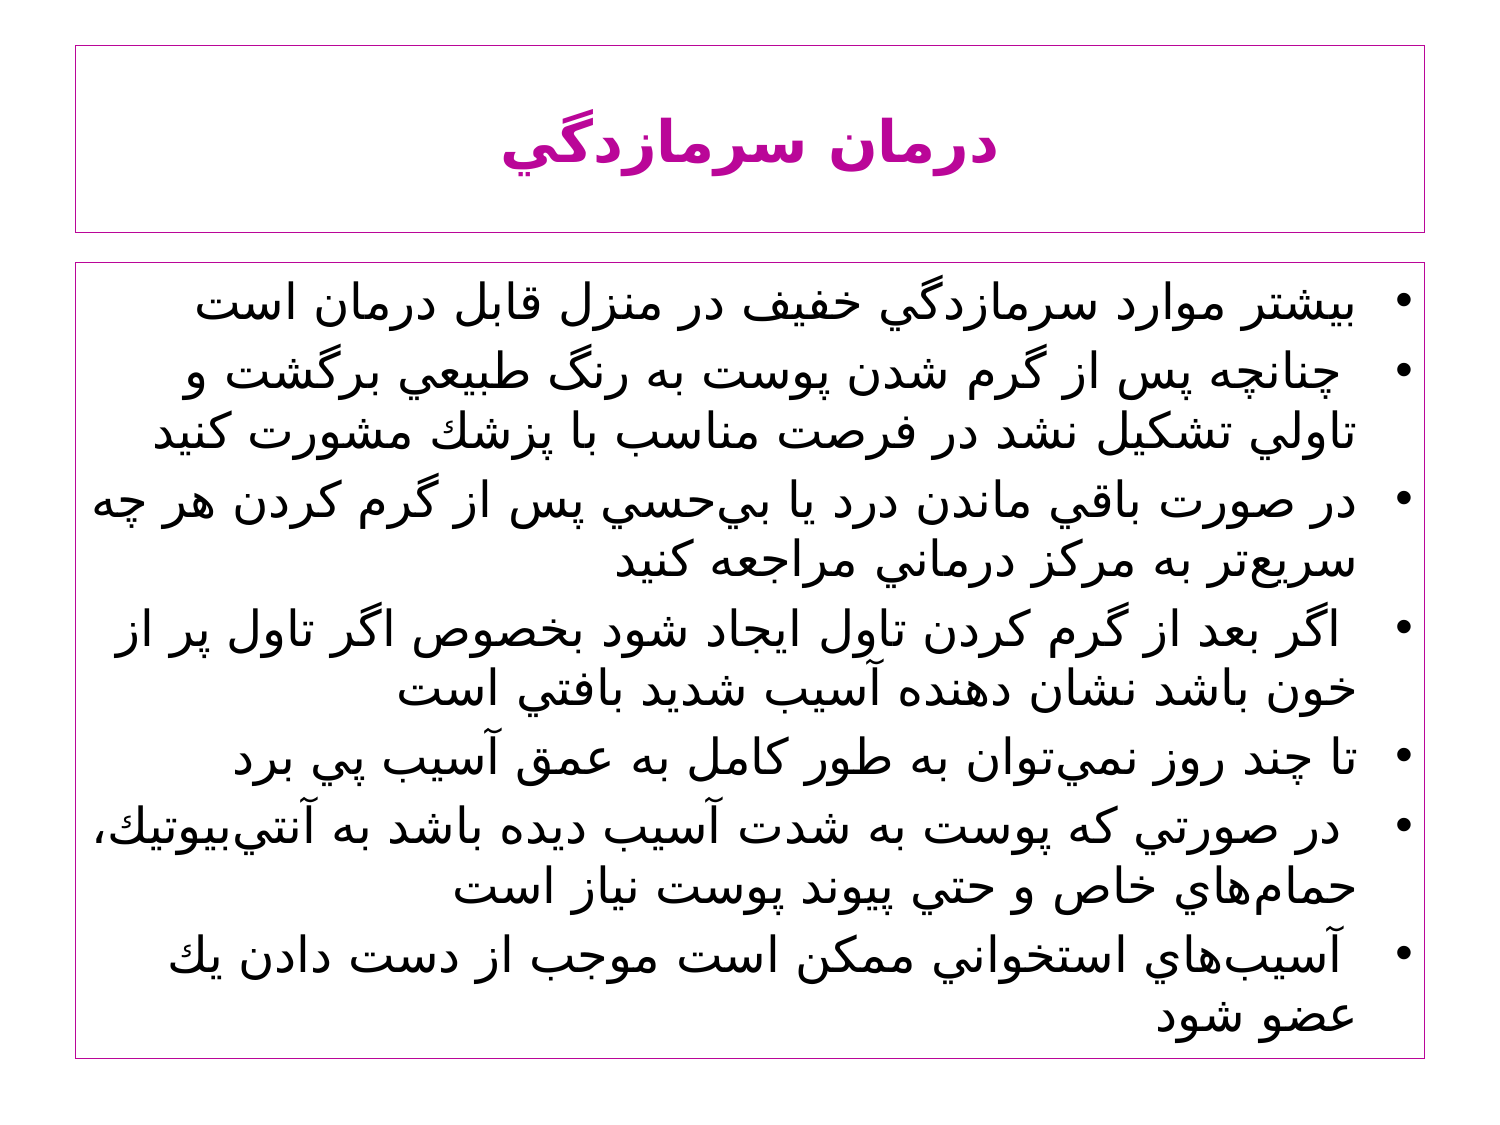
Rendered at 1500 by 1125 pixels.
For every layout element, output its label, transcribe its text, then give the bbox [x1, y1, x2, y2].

list بيشتر موارد سرمازدگي خفيف در منزل قابل درمان است چنانچه پس از گرم شدن پوست به رنگ طبيعي برگشت و تاولي تشكيل نشد در فرصت مناسب با پزشك مشورت كنيد در صورت باقي ماندن درد يا بي‌حسي پس از گرم كردن هر چه سريع‌تر به مركز درماني مراجعه كنيد اگر بعد از گرم كردن تاول ايجاد شود بخصوص اگر تاول پر از خون باشد نشان دهنده آسيب شديد بافتي است تا چند روز نمي‌توان به طور كامل به عمق آسيب پي برد در صورتي كه پوست به شدت آسيب ديده باشد به آنتي‌بيوتيك، حمام‌هاي خاص و حتي پيوند پوست نياز است آسيب‌هاي استخواني ممكن است موجب از دست دادن يك عضو شود [75, 262, 1425, 1059]
title درمان سرمازدگي [75, 45, 1425, 233]
